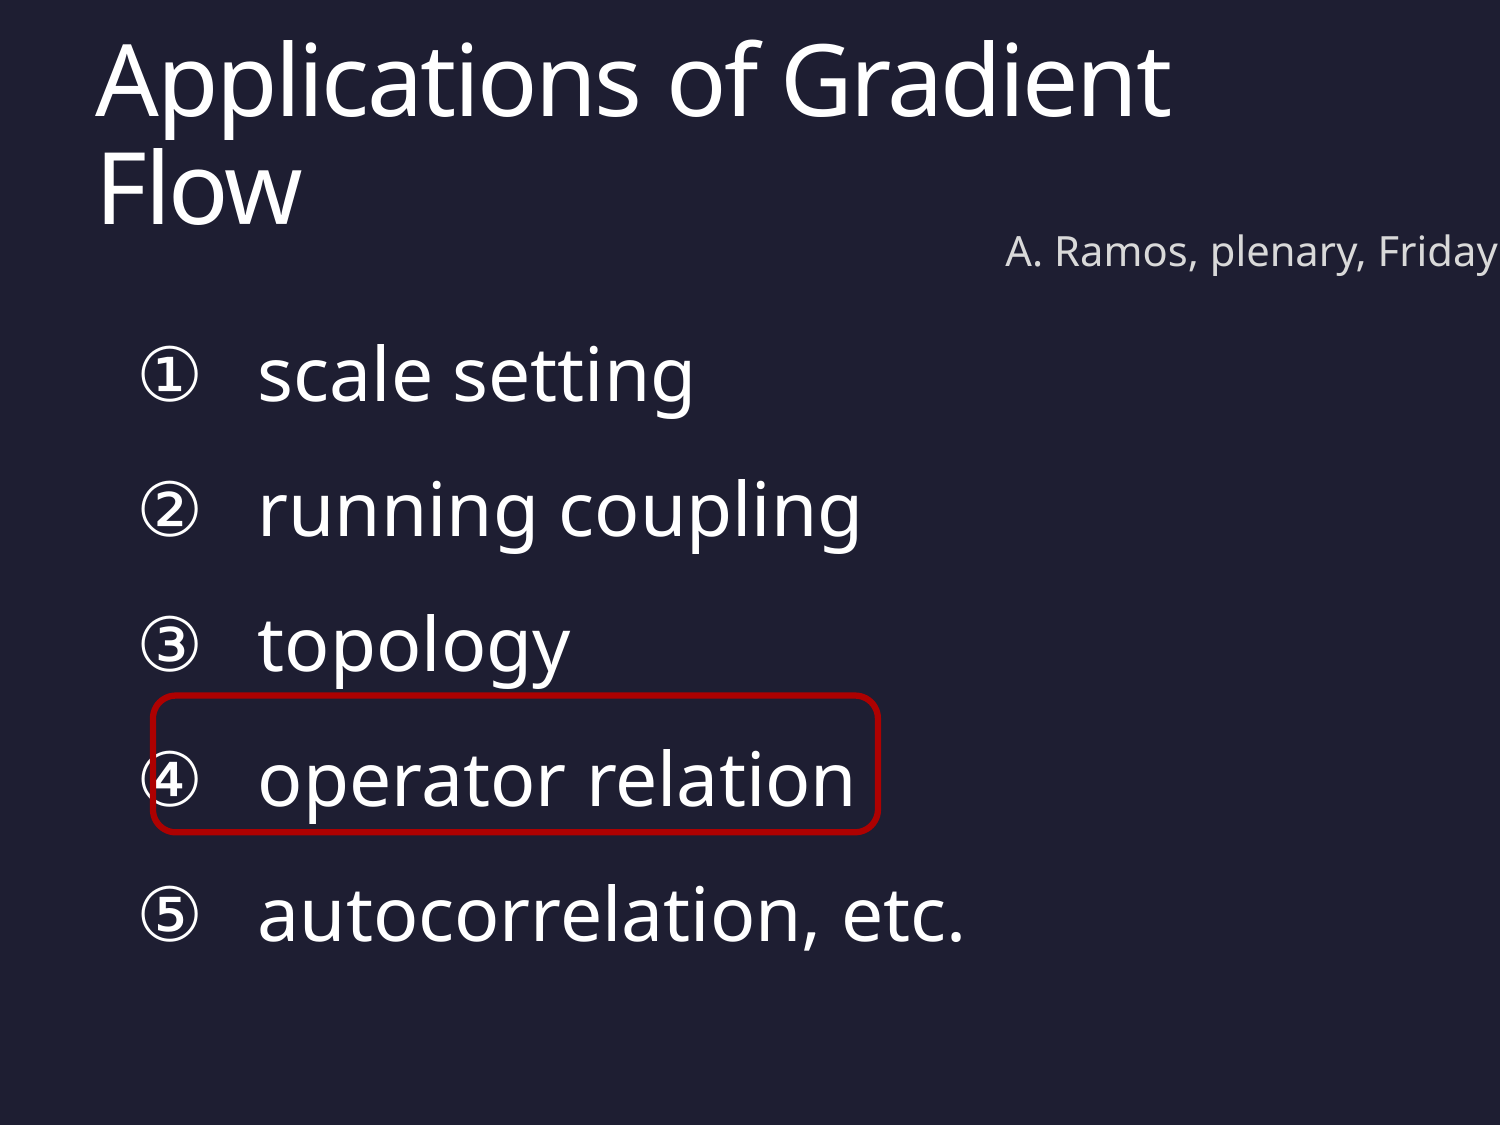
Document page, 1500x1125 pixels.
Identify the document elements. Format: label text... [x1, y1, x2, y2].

text_box A. Ramos, plenary, Friday [990, 217, 1500, 282]
text_box scale setting running coupling topology operator relation autocorrelation, etc. [121, 274, 982, 965]
title Applications of Gradient Flow [80, 2, 1407, 275]
text_box [151, 694, 880, 834]
